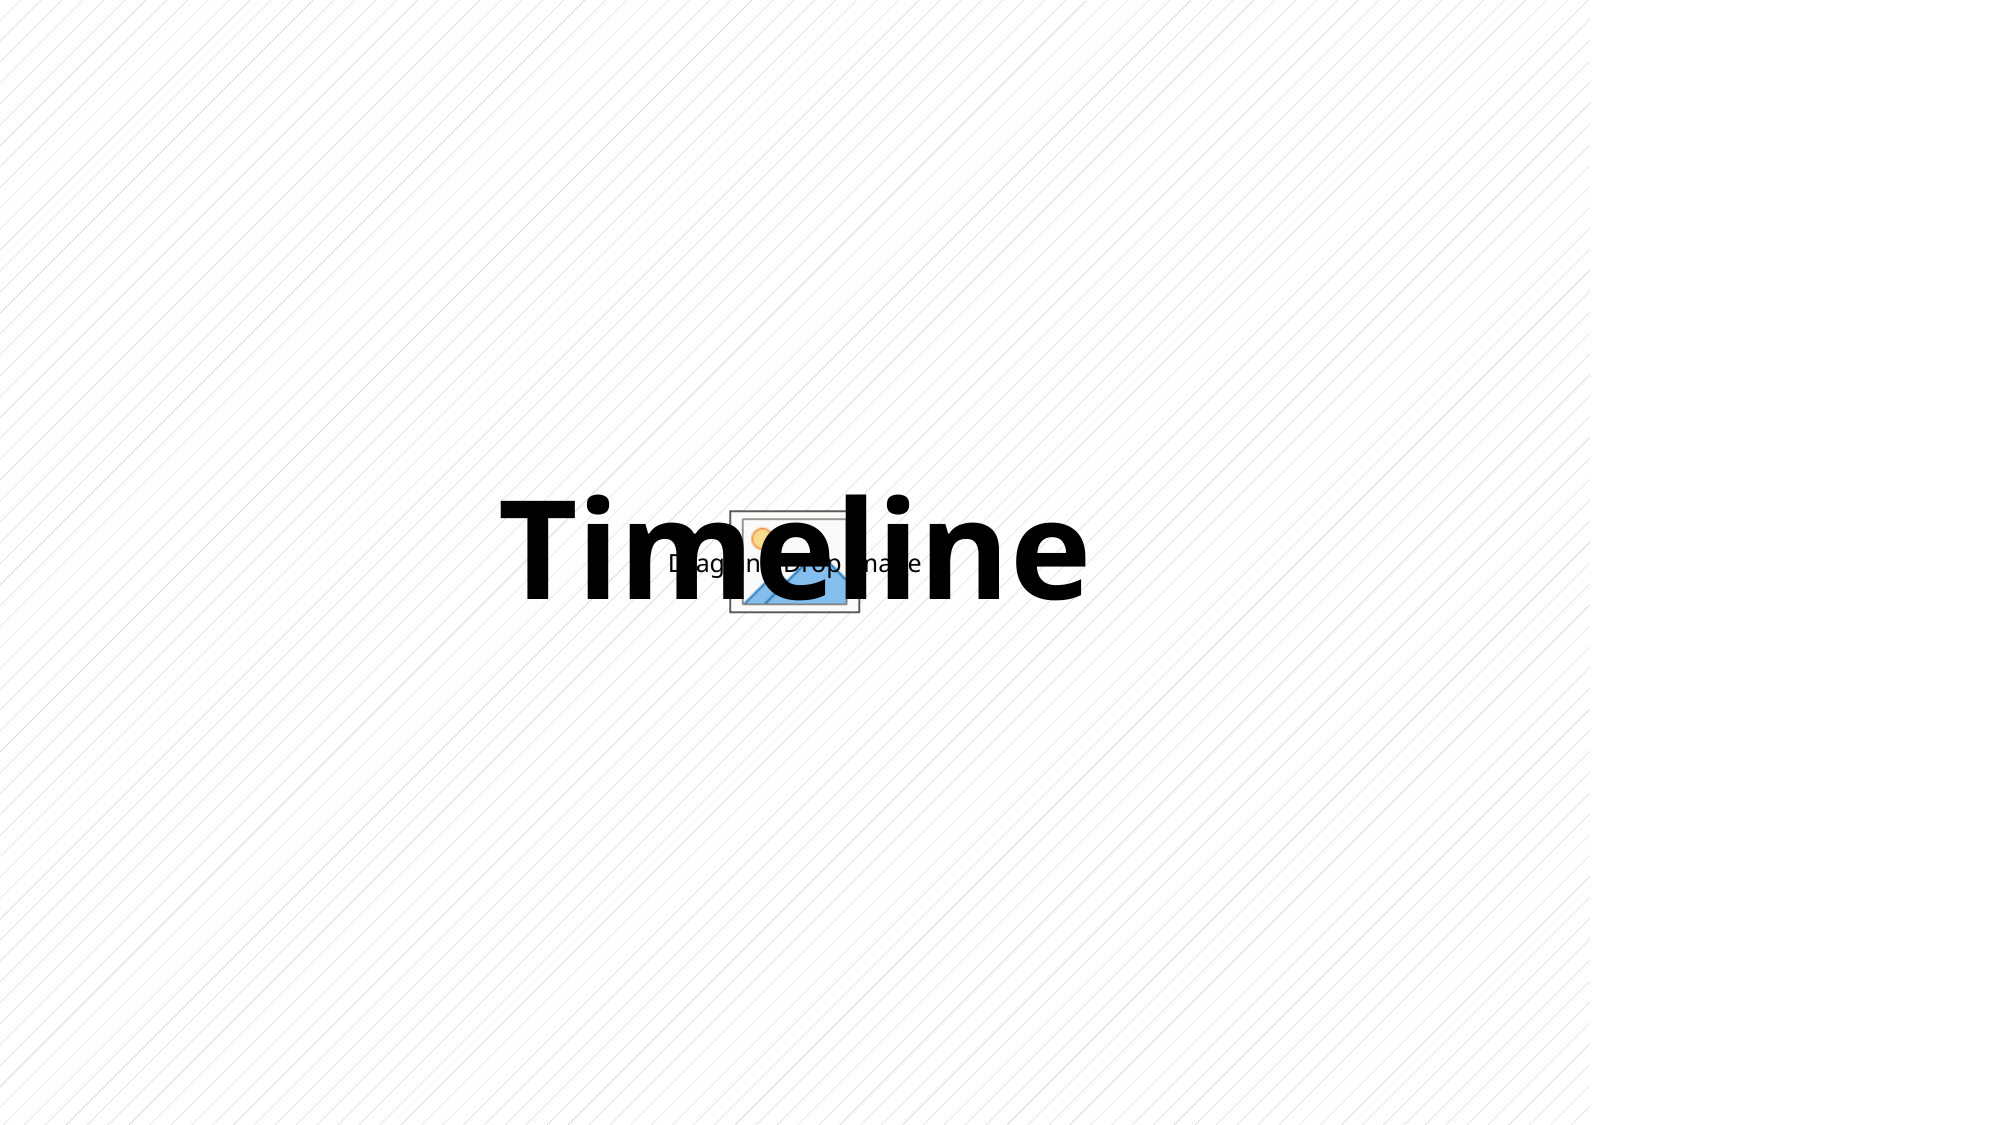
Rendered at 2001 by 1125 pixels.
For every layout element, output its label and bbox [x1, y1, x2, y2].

picture [0, 0, 1590, 1125]
